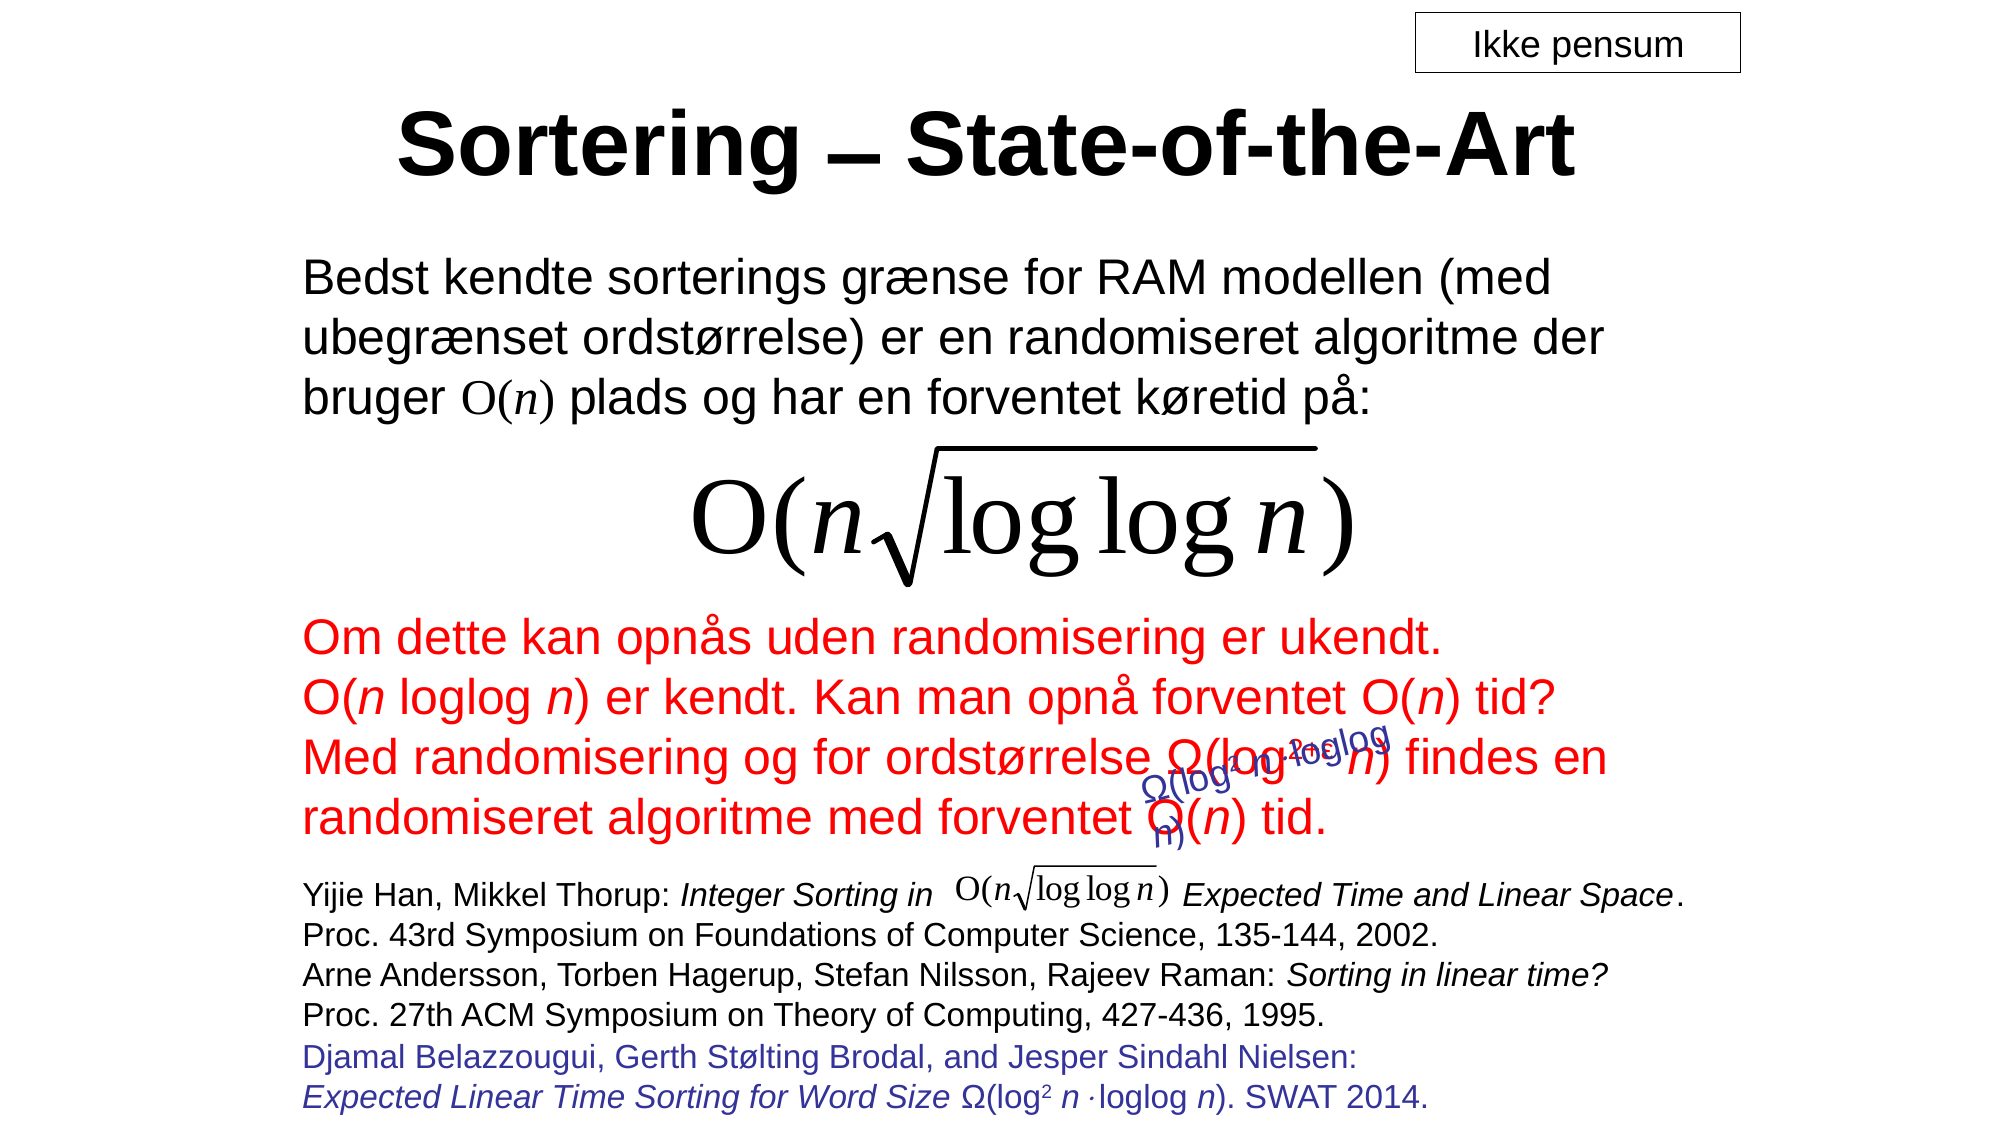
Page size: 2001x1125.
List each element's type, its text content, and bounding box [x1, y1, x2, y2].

text_box Yijie Han, Mikkel Thorup: Integer Sorting in Expected Time and Linear Space. Proc. 43rd Symposium on Foundations of Computer Science, 135-144, 2002. Arne Andersson, Torben Hagerup, Stefan Nilsson, Rajeev Raman: Sorting in linear time? Proc. 27th ACM Symposium on Theory of Computing, 427-436, 1995. [287, 865, 1763, 1080]
title Sortering ̶ State-of-the-Art [99, 45, 1900, 233]
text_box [949, 858, 1176, 919]
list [674, 424, 1375, 610]
text_box Ikke pensum [1415, 12, 1741, 73]
text_box Ω(log2 nloglog n) [1119, 687, 1461, 859]
text_box Djamal Belazzougui, Gerth Stølting Brodal, and Jesper Sindahl Nielsen: Expected Linear Time Sorting for Word Size Ω(log2 nloglog n). SWAT 2014. [287, 1028, 1713, 1125]
text_box Bedst kendte sorterings grænse for RAM modellen (med ubegrænset ordstørrelse) er en randomiseret algoritme der bruger O(n) plads og har en forventet køretid på: Om dette kan opnås uden randomisering er ukendt. O(n loglog n) er kendt. Kan man opnå forventet O(n) tid? Med randomisering og for ordstørrelse Ω(log2+ε n) findes en randomiseret algoritme med forventet O(n) tid. [287, 237, 1663, 853]
